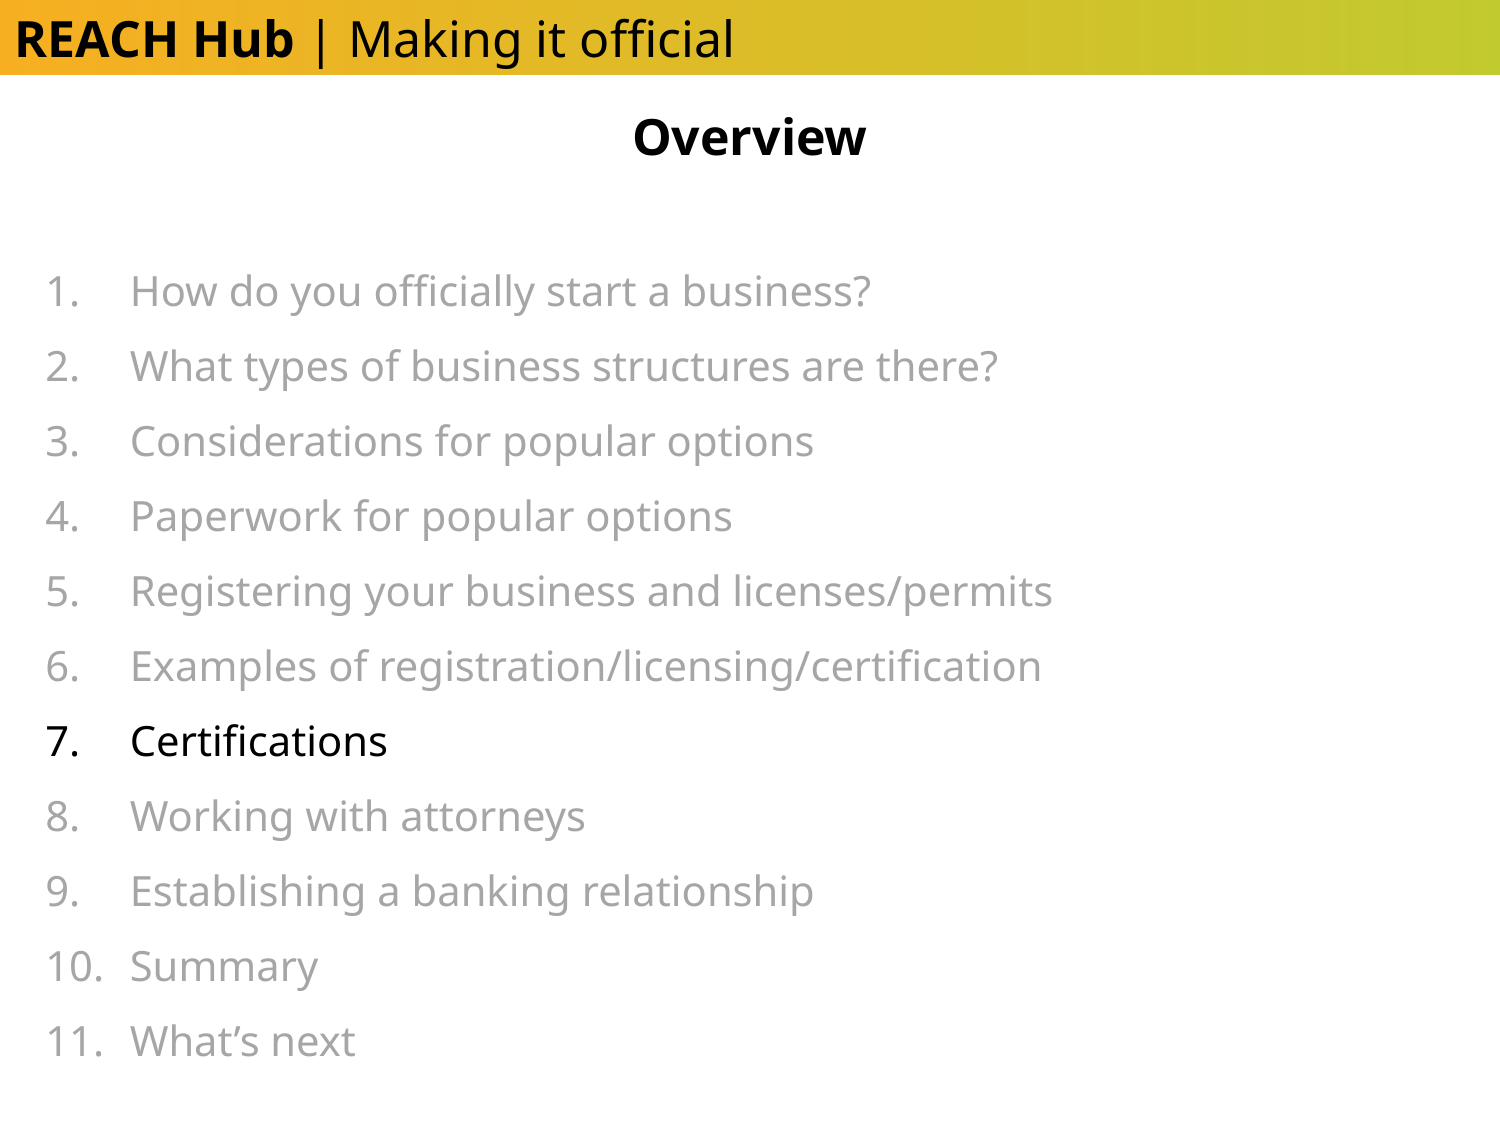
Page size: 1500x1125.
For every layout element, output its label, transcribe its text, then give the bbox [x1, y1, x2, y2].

text_box REACH Hub | Making it official [0, 0, 1500, 75]
text_box Overview How do you officially start a business? What types of business structures are there? Considerations for popular options Paperwork for popular options Registering your business and licenses/permits Examples of registration/licensing/certification Certifications Working with attorneys Establishing a banking relationship Summary What’s next [30, 97, 1470, 1073]
